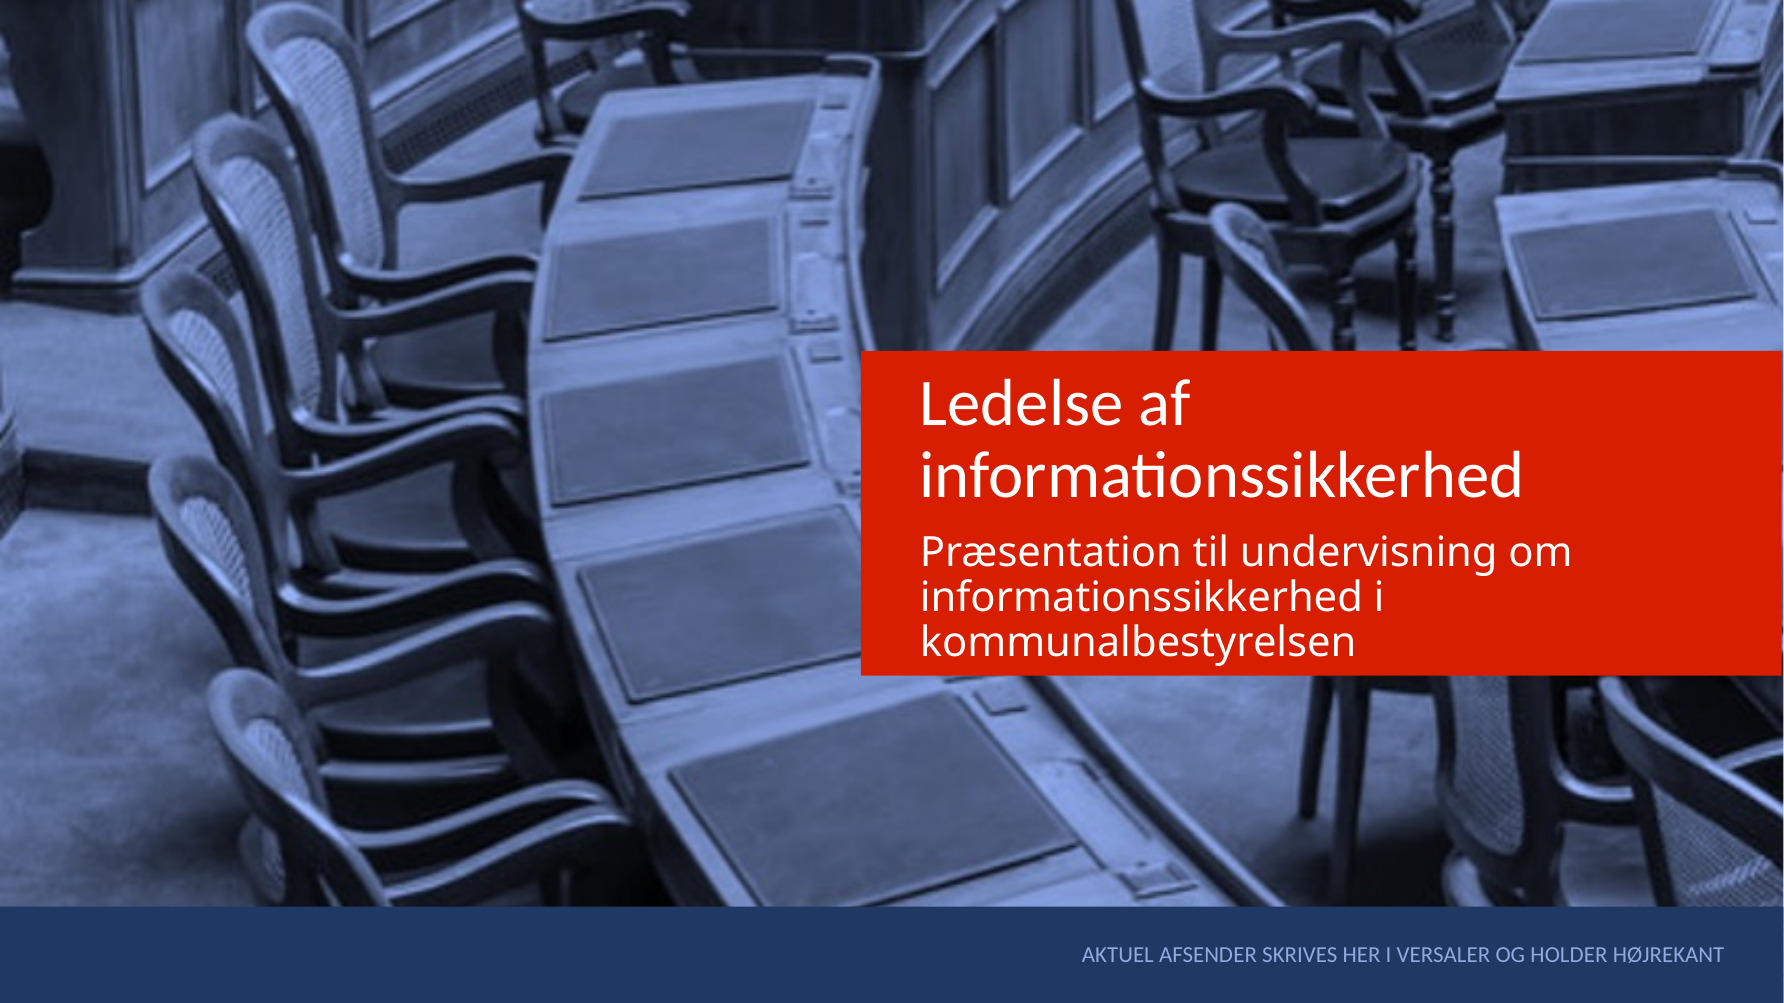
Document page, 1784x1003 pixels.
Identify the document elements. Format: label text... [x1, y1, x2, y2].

picture [0, 0, 1784, 906]
text_box Ledelse af informationssikkerhed Præsentation til undervisning om informationssikkerhed i kommunalbestyrelsen [860, 350, 1782, 676]
list AKTUEL AFSENDER SKRIVES HER I VERSALER OG HOLDER HØJREKANT [0, 906, 1784, 1003]
